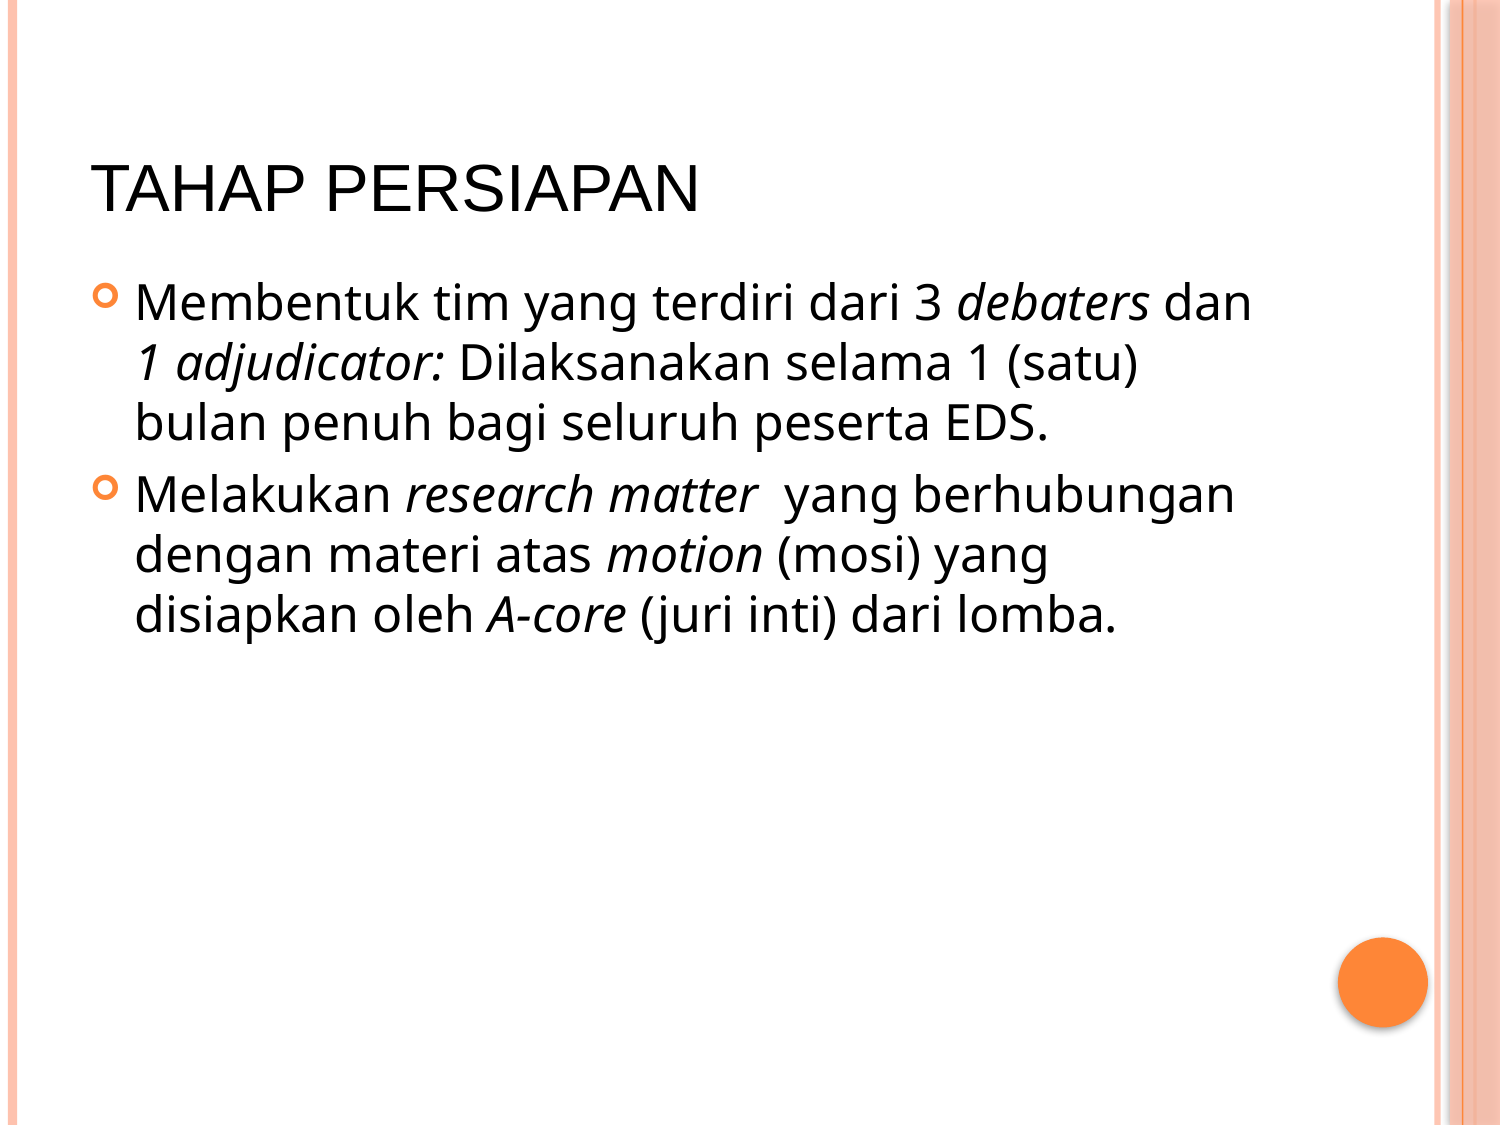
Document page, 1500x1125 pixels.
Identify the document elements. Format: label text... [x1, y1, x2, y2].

title Tahap Persiapan [75, 45, 1300, 233]
list Membentuk tim yang terdiri dari 3 debaters dan 1 adjudicator: Dilaksanakan selama 1 (satu) bulan penuh bagi seluruh peserta EDS. Melakukan research matter yang berhubungan dengan materi atas motion (mosi) yang disiapkan oleh A-core (juri inti) dari lomba. [75, 262, 1300, 1062]
